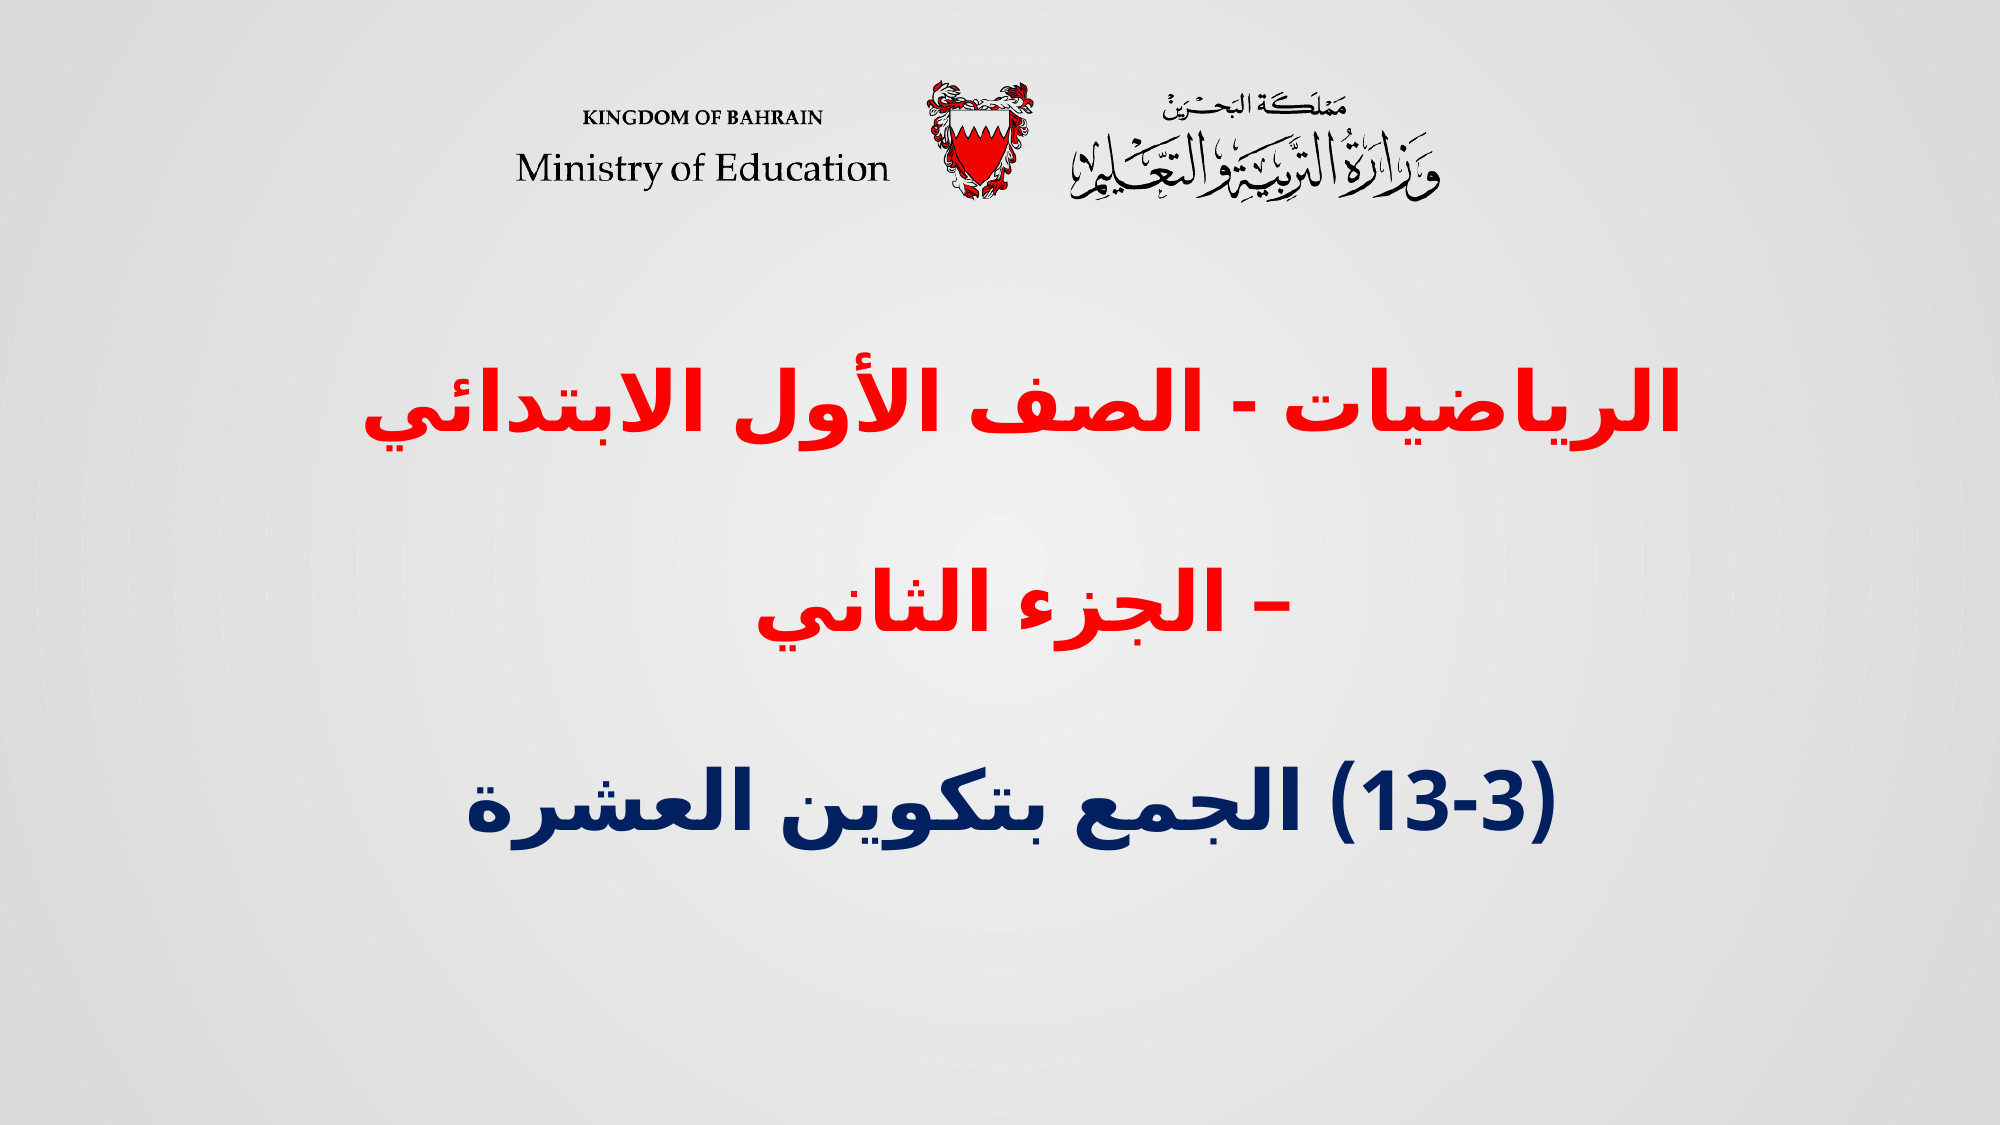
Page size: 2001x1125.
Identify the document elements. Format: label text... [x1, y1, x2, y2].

picture [505, 67, 1450, 224]
text_box الرياضيات - الصف الأول الابتدائي – الجزء الثاني (13-3) الجمع بتكوين العشرة [332, 310, 1714, 785]
